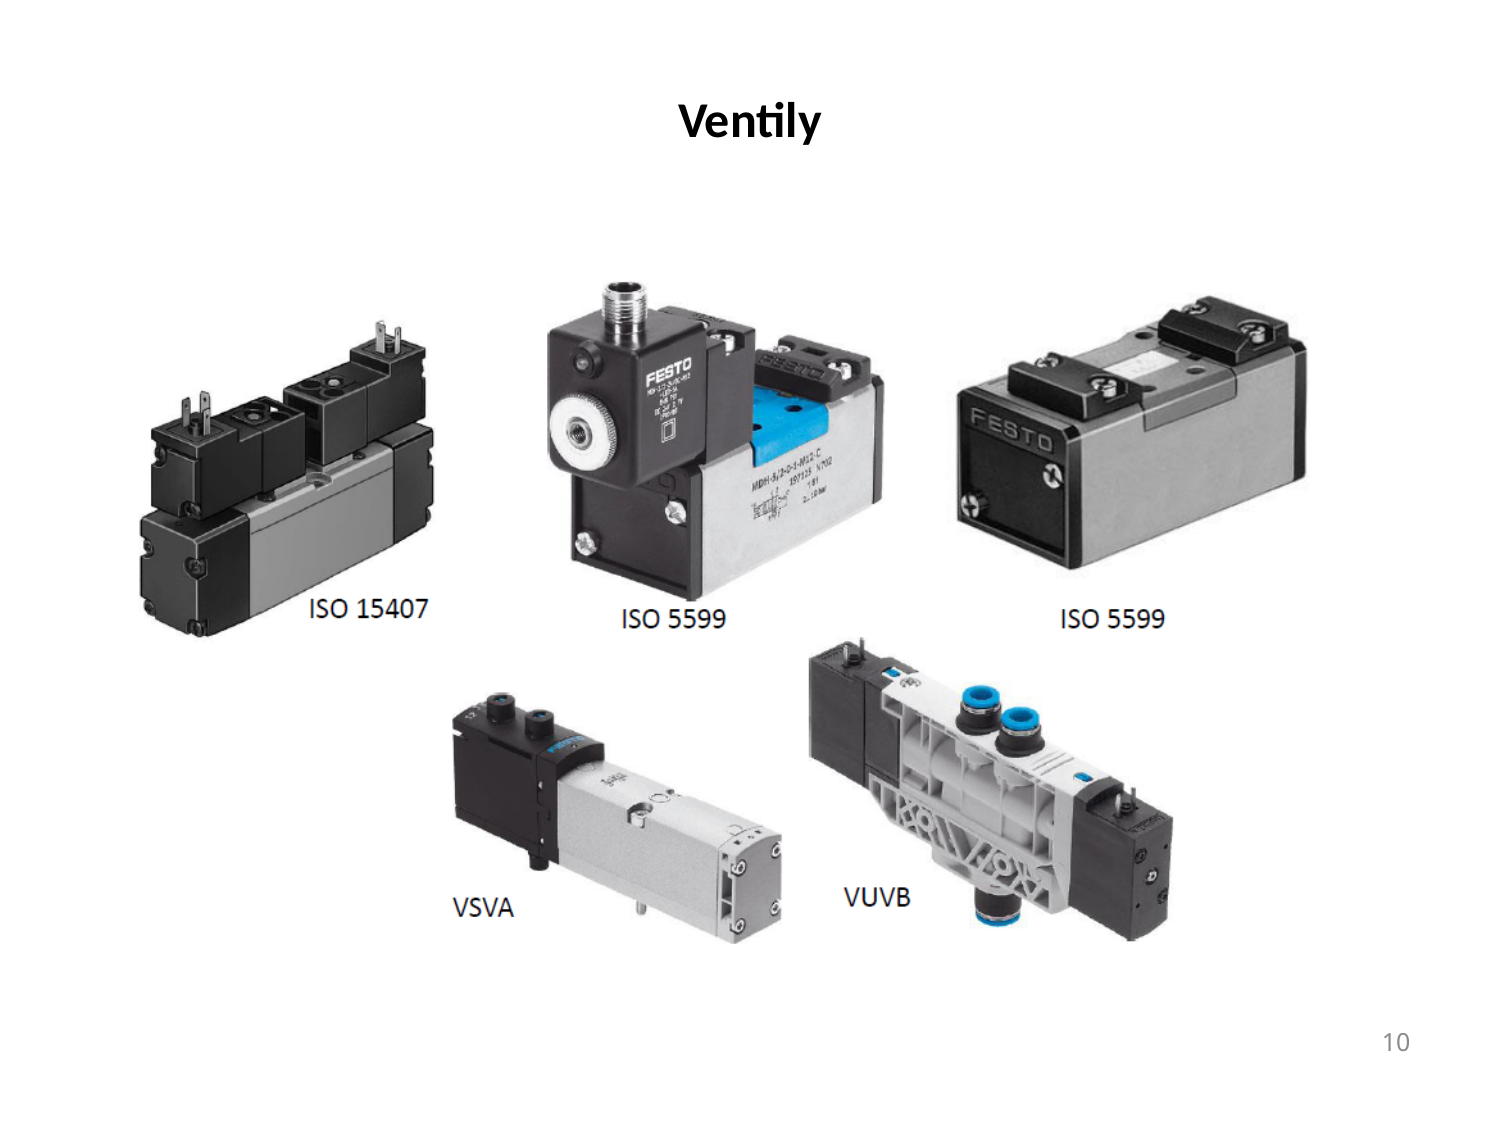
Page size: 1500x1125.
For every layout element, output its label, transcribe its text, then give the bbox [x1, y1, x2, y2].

text_box 10 [1074, 1015, 1425, 1072]
picture [123, 231, 1336, 1026]
title Ventily [75, 45, 1425, 190]
